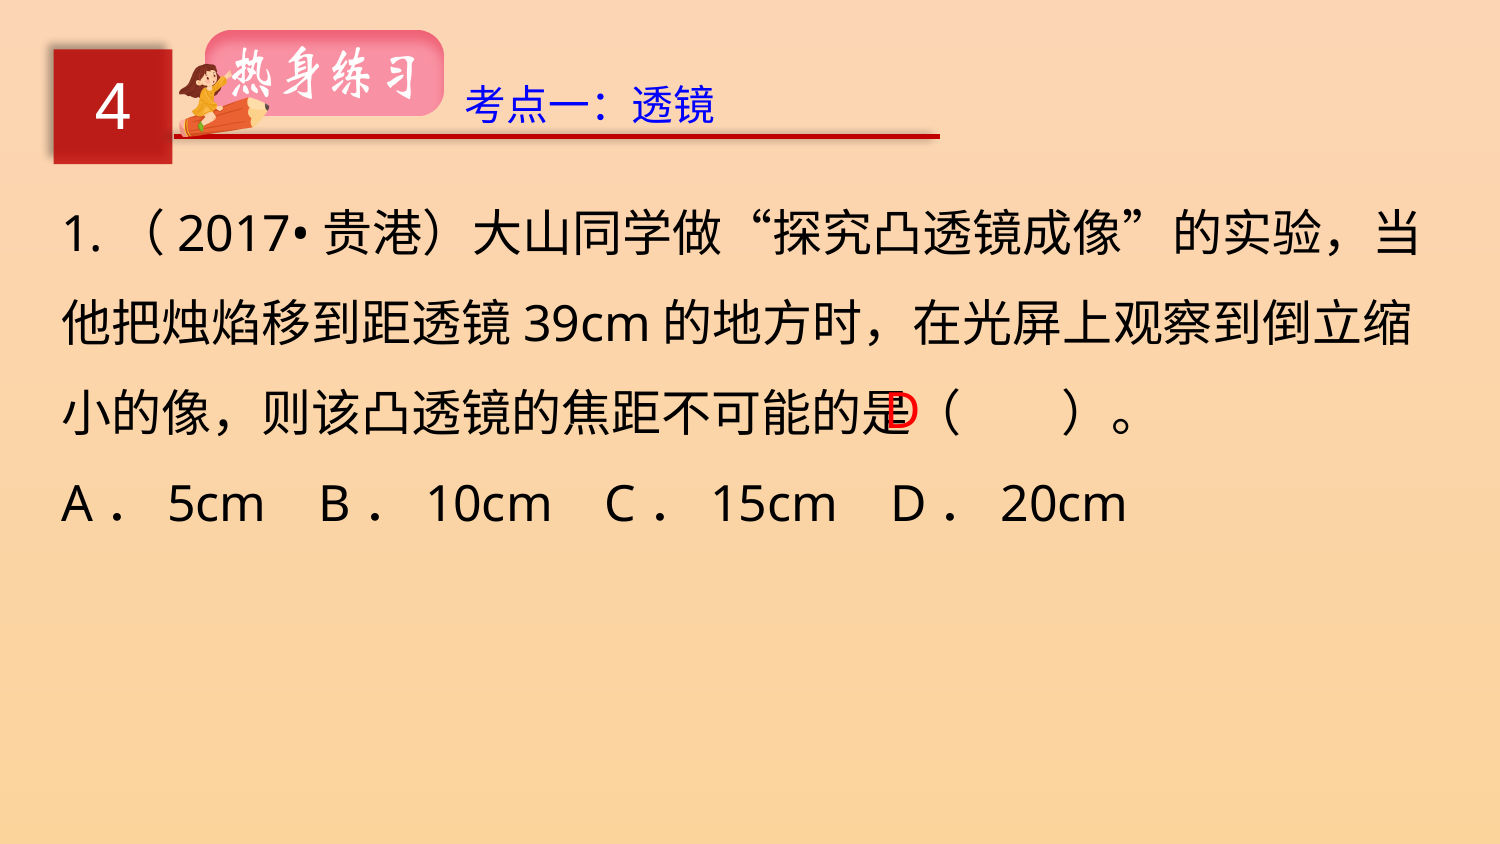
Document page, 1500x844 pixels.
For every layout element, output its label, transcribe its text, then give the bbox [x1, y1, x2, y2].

text_box 考点一：透镜 [450, 71, 1005, 137]
text_box [53, 151, 173, 164]
text_box [53, 49, 173, 56]
text_box 4 [46, 56, 180, 151]
text_box 1.（2017•贵港）大山同学做“探究凸透镜成像”的实验，当他把烛焰移到距透镜39cm的地方时，在光屏上观察到倒立缩小的像，则该凸透镜的焦距不可能的是（ ）。 A．5cm B．10cm C．15cm D．20cm [46, 164, 1476, 539]
text_box D [877, 371, 958, 447]
picture [179, 29, 444, 137]
